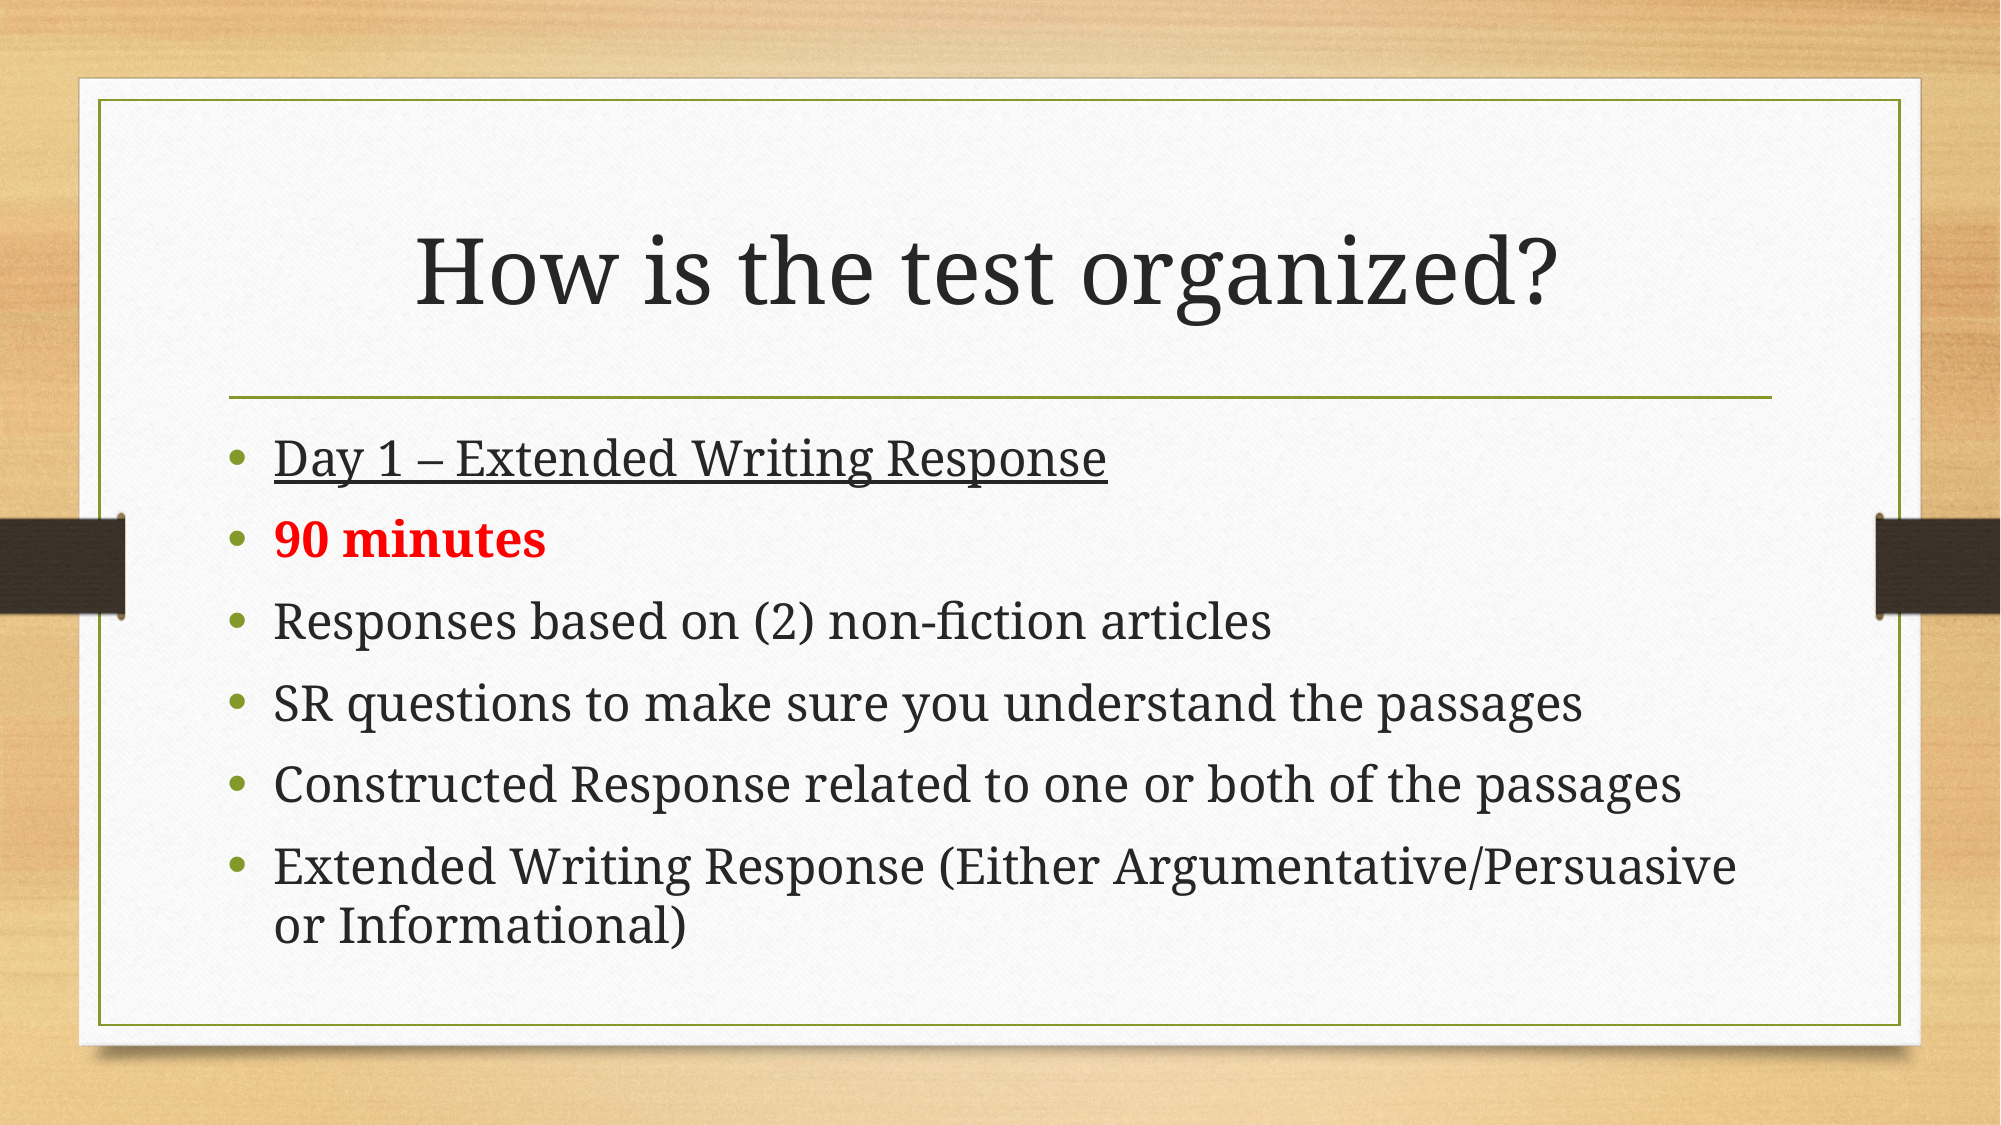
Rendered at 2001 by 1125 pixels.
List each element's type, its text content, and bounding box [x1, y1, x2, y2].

list Day 1 – Extended Writing Response 90 minutes Responses based on (2) non-fiction articles SR questions to make sure you understand the passages Constructed Response related to one or both of the passages Extended Writing Response (Either Argumentative/Persuasive or Informational) [212, 419, 1788, 964]
picture [0, 0, 2001, 1125]
title How is the test organized? [212, 161, 1788, 375]
